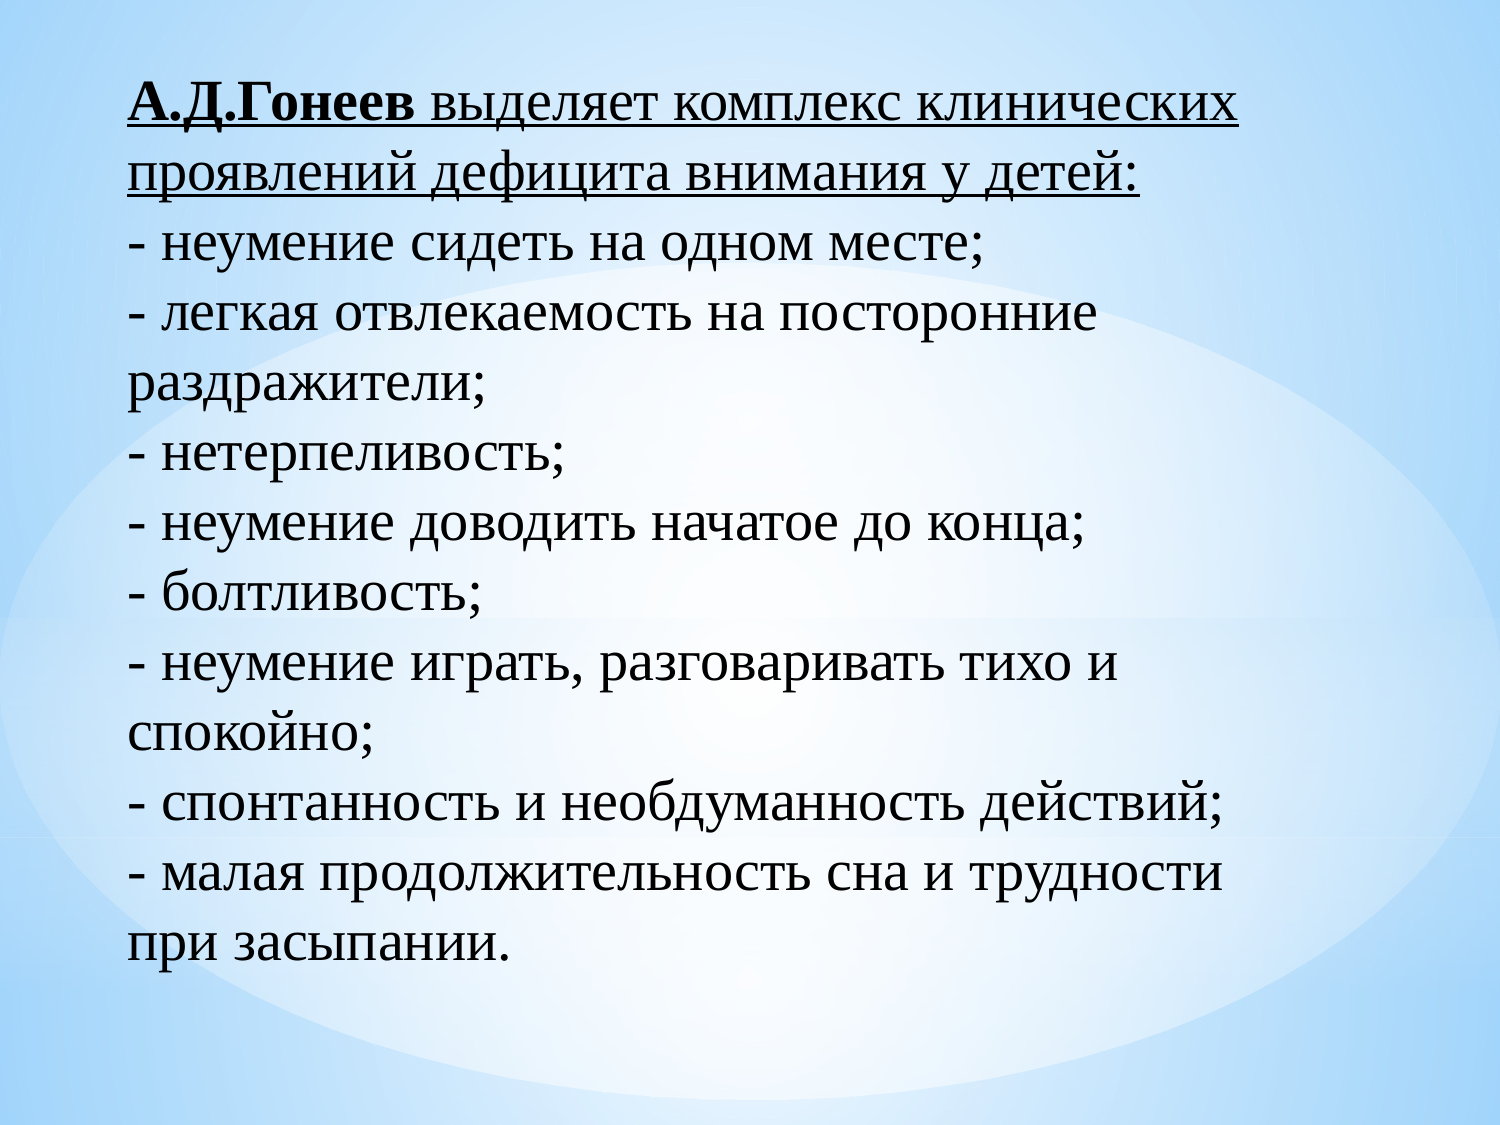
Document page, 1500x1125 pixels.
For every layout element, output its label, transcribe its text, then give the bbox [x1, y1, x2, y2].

title А.Д.Гонеев выделяет комплекс клинических проявлений дефицита внимания у детей: - неумение сидеть на одном месте; - легкая отвлекаемость на посторонние раздражители; - нетерпеливость; - неумение доводить начатое до конца; - болтливость; - неумение играть, разговаривать тихо и спокойно; - спонтанность и необдуманность действий; - малая продолжительность сна и трудности при засыпании. [112, 54, 1334, 1055]
